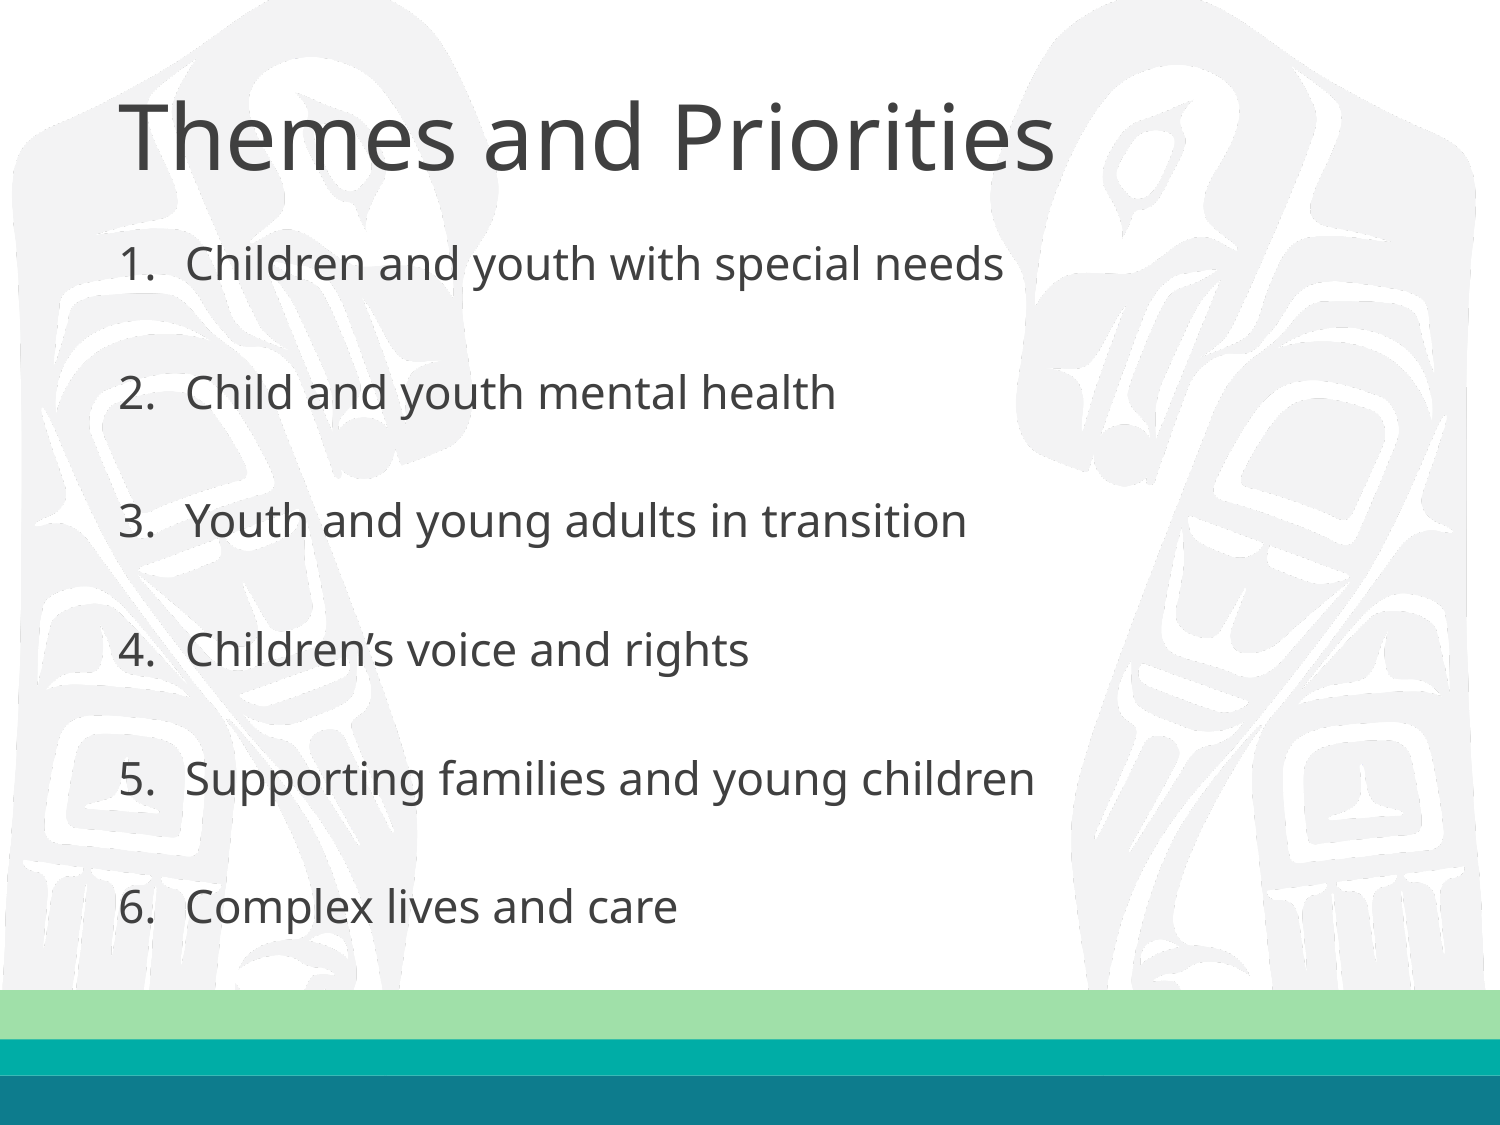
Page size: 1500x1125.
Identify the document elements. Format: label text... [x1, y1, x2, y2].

text_box [0, 990, 1500, 1040]
title Themes and Priorities [103, 59, 1397, 208]
text_box [0, 1040, 1500, 1076]
text_box [0, 1076, 1500, 1125]
list Children and youth with special needs Child and youth mental health Youth and young adults in transition Children’s voice and rights Supporting families and young children Complex lives and care [103, 227, 1397, 941]
